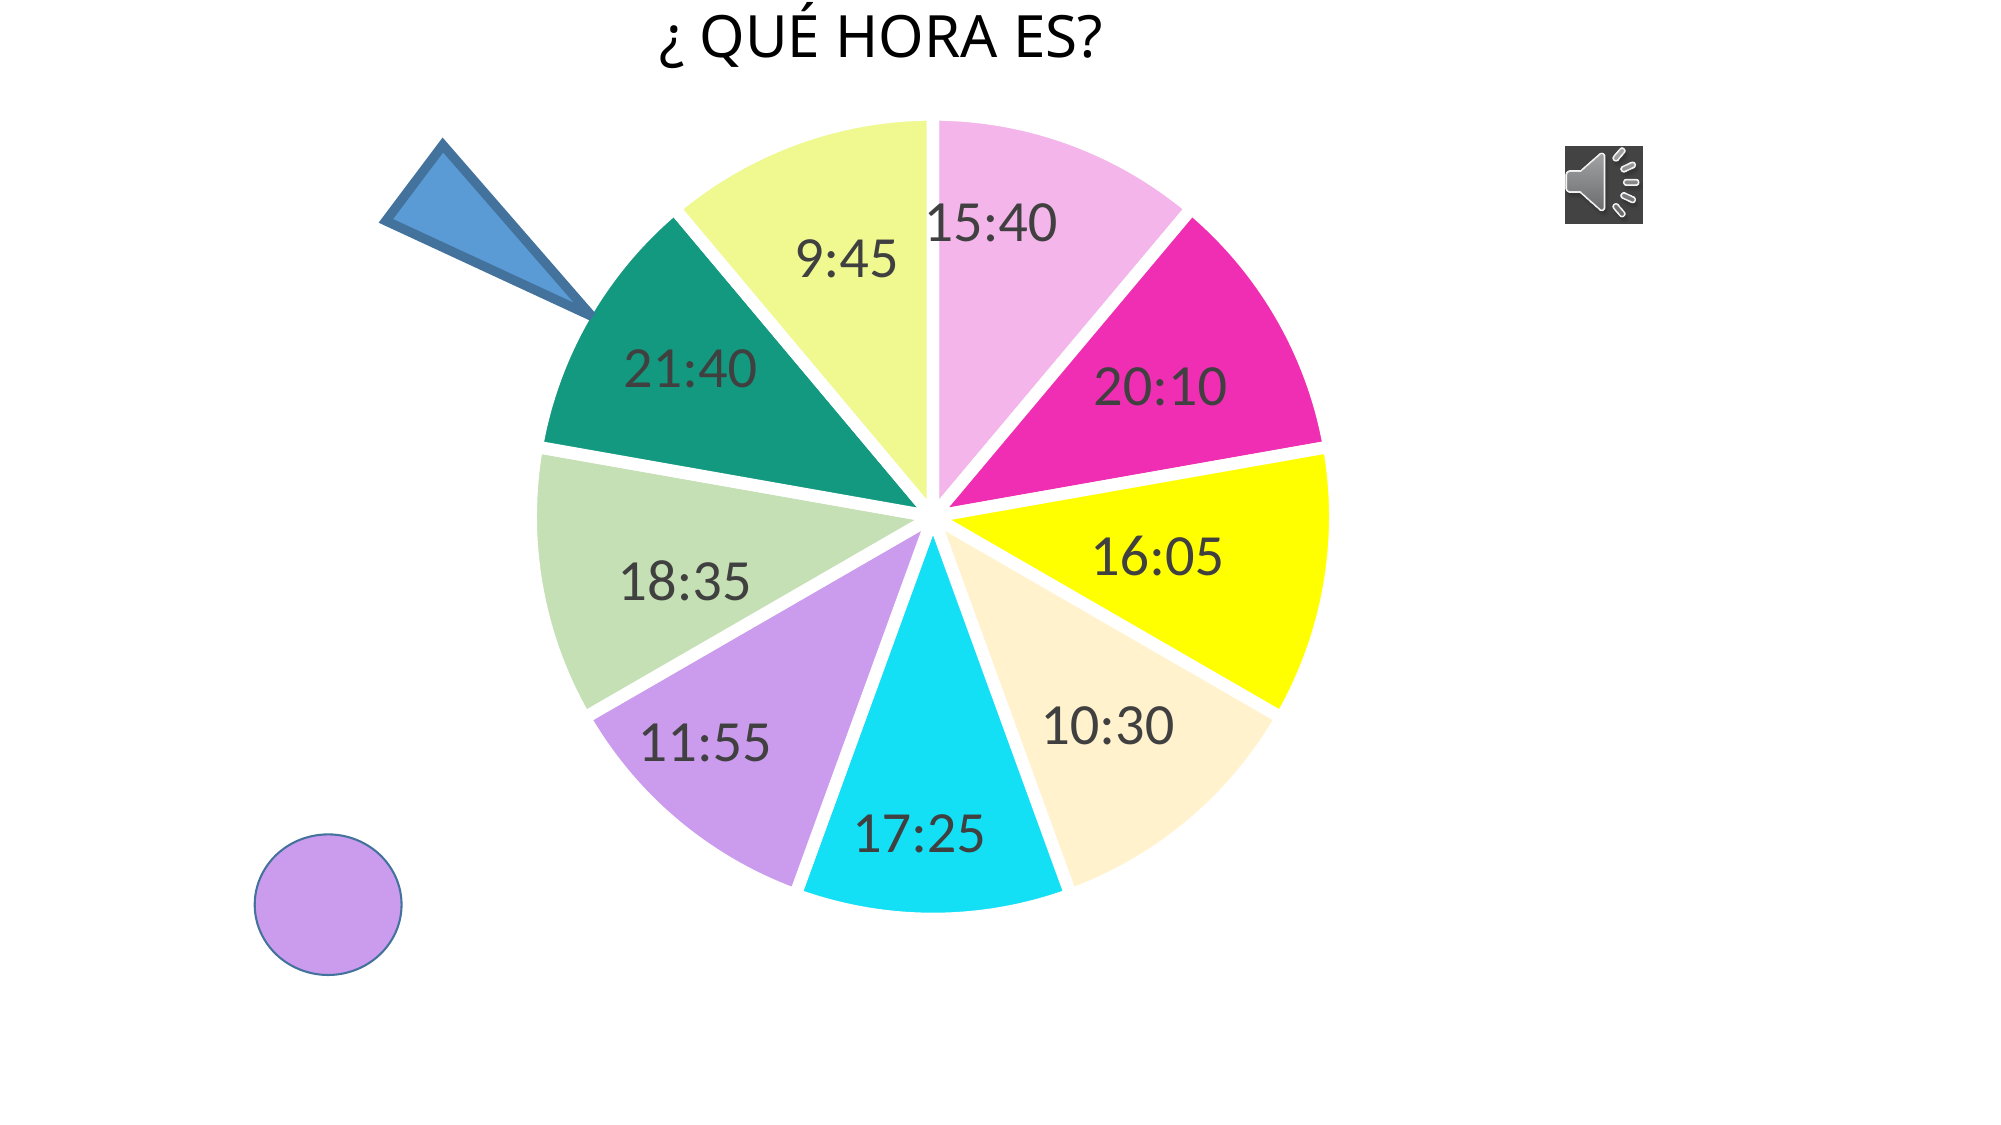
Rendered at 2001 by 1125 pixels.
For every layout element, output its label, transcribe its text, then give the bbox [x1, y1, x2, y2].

text_box ¿ QUÉ HORA ES? [644, 0, 1428, 34]
picture [1564, 144, 1645, 225]
chart [188, 34, 1665, 1007]
